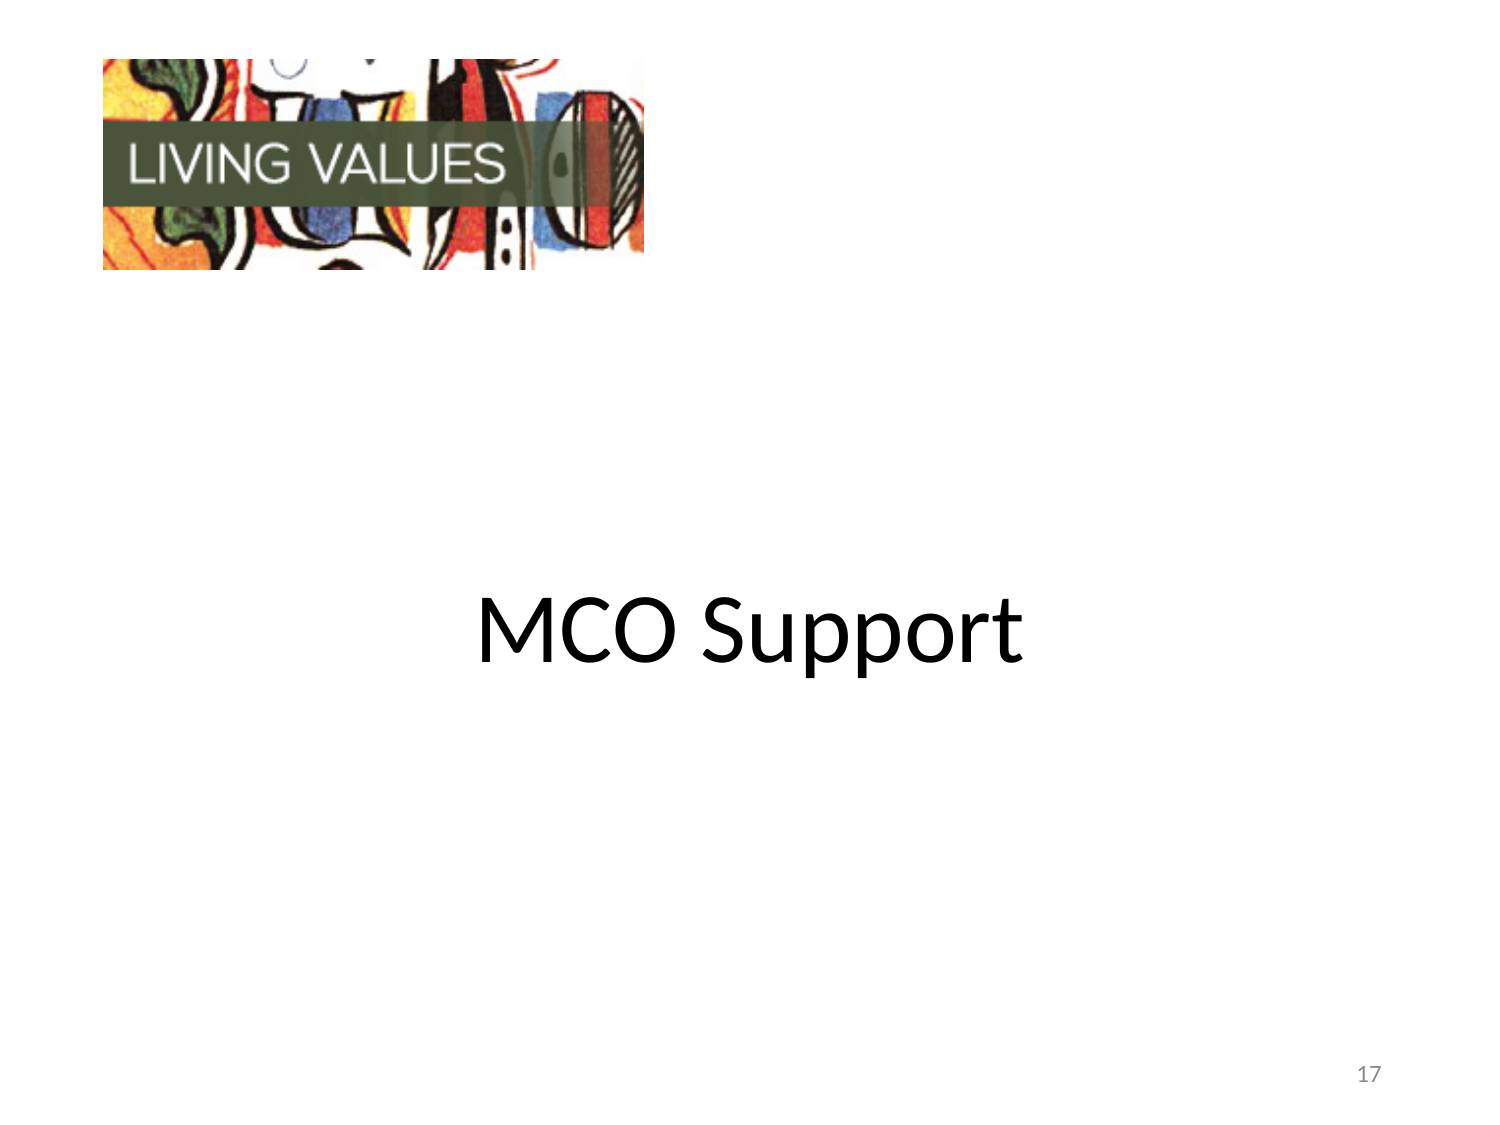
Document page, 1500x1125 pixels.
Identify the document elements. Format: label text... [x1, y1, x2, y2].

picture [103, 59, 644, 270]
slide_number 17 [1059, 1042, 1397, 1103]
list MCO Support [103, 299, 1397, 1014]
